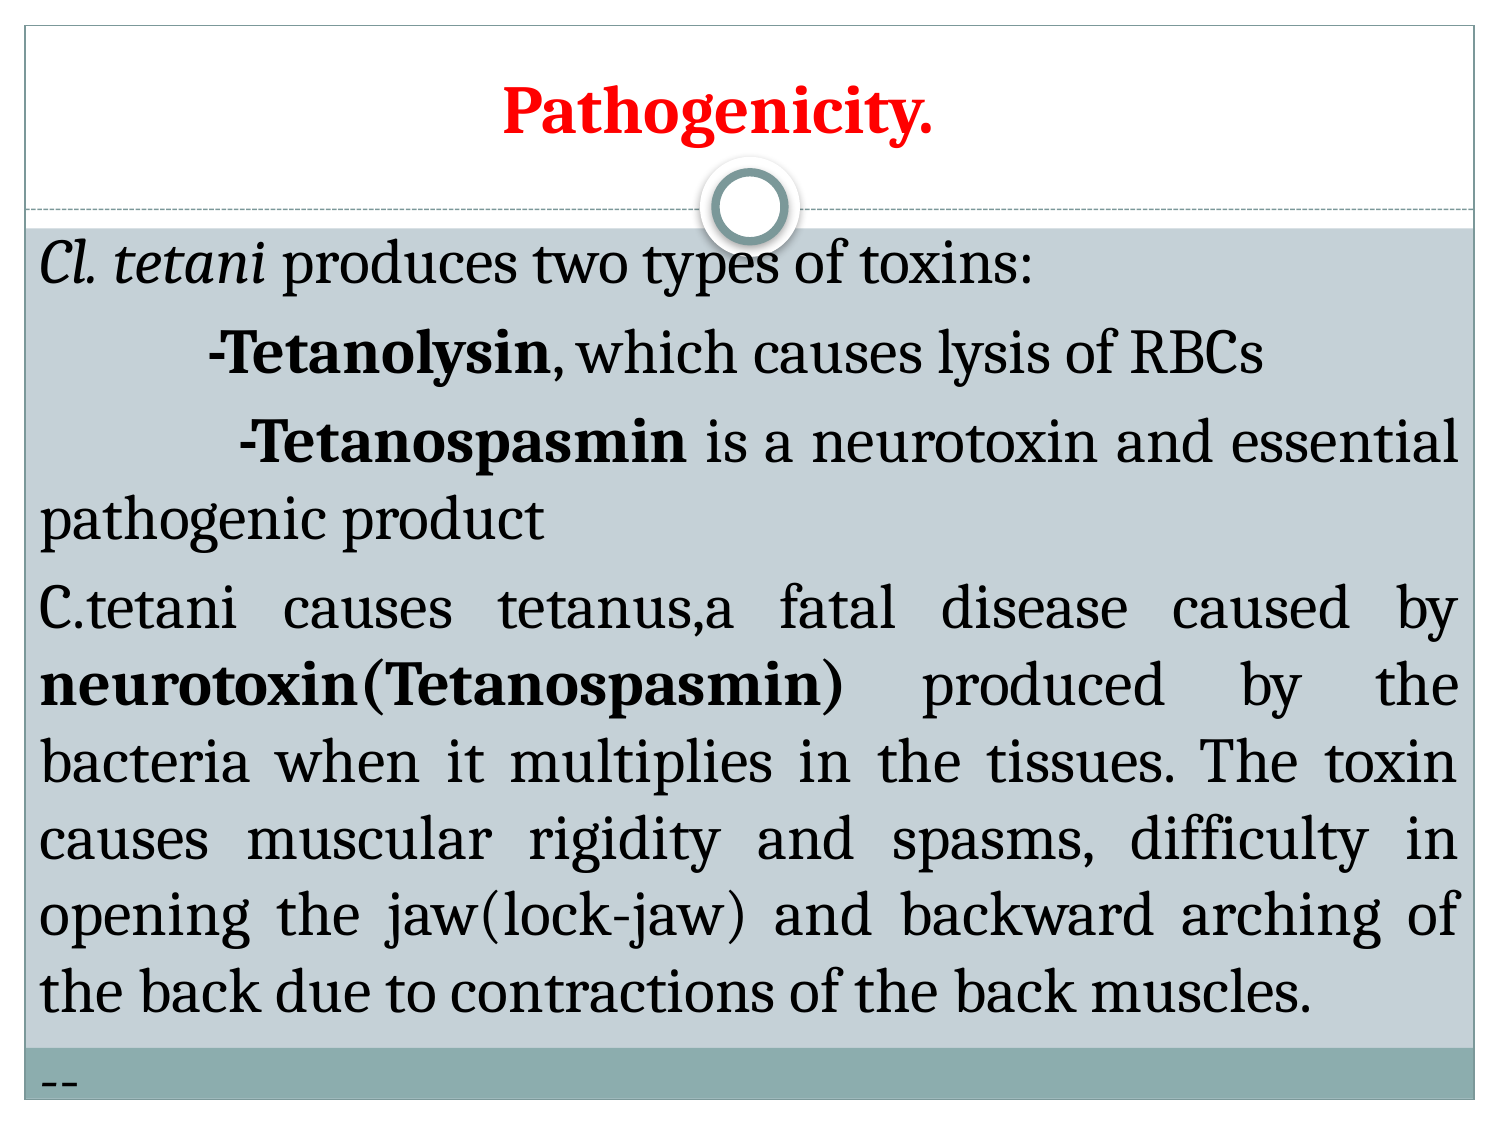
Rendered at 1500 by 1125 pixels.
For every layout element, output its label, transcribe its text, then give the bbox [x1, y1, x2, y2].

list Cl. tetani produces two types of toxins: -Tetanolysin, which causes lysis of RBCs -Tetanospasmin is a neurotoxin and essential pathogenic product C.tetani causes tetanus,a fatal disease caused by neurotoxin(Tetanospasmin) produced by the bacteria when it multiplies in the tissues. The toxin causes muscular rigidity and spasms, difficulty in opening the jaw(lock-jaw) and backward arching of the back due to contractions of the back muscles. -- [24, 212, 1475, 1125]
title Pathogenicity. [12, 12, 1425, 238]
